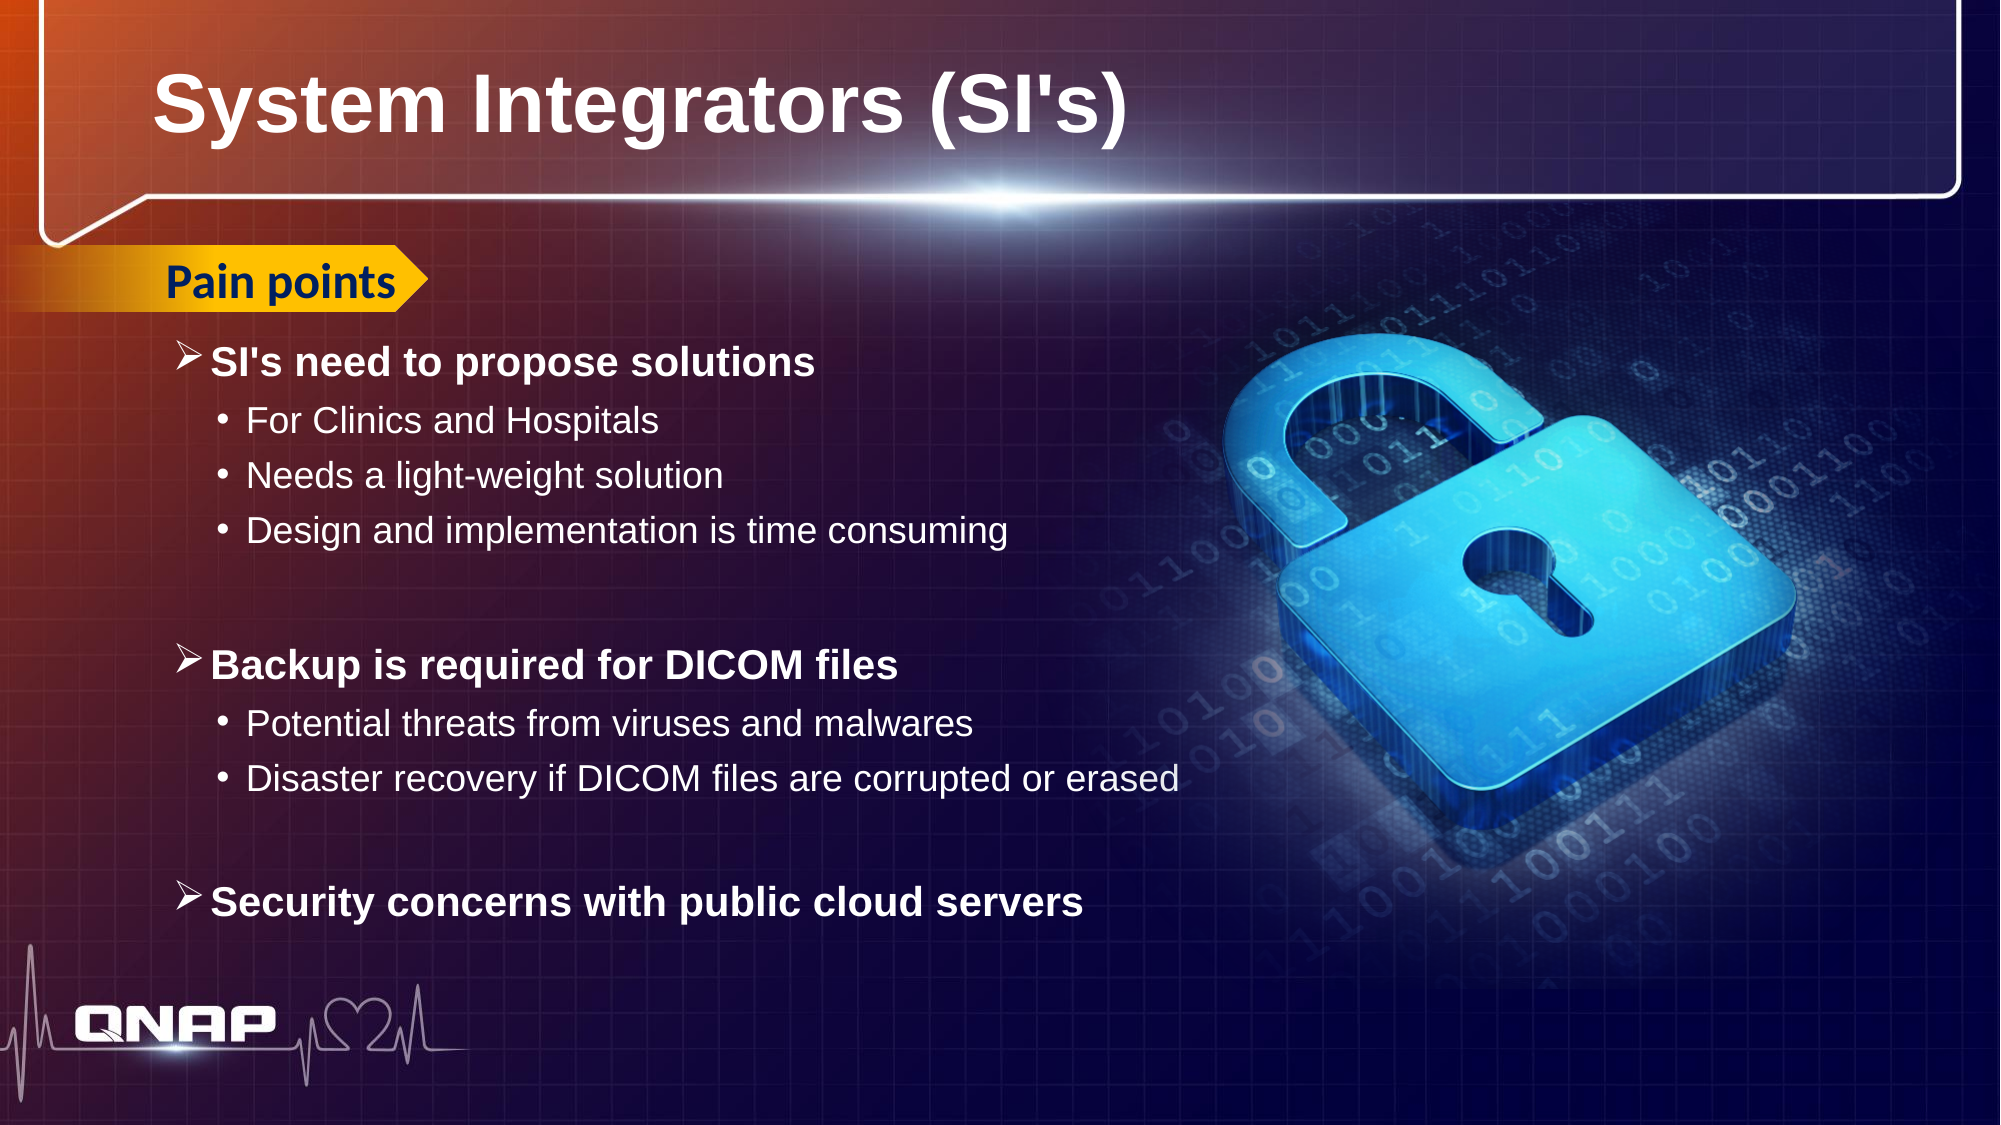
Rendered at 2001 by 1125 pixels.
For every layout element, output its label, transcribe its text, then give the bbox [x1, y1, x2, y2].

list SI's need to propose solutions For Clinics and Hospitals Needs a light-weight solution Design and implementation is time consuming Backup is required for DICOM files Potential threats from viruses and malwares Disaster recovery if DICOM files are corrupted or erased Security concerns with public cloud servers [157, 327, 970, 979]
text_box Pain points [0, 244, 429, 313]
title System Integrators (SI's) [137, 22, 1863, 188]
picture [0, 0, 2000, 1125]
